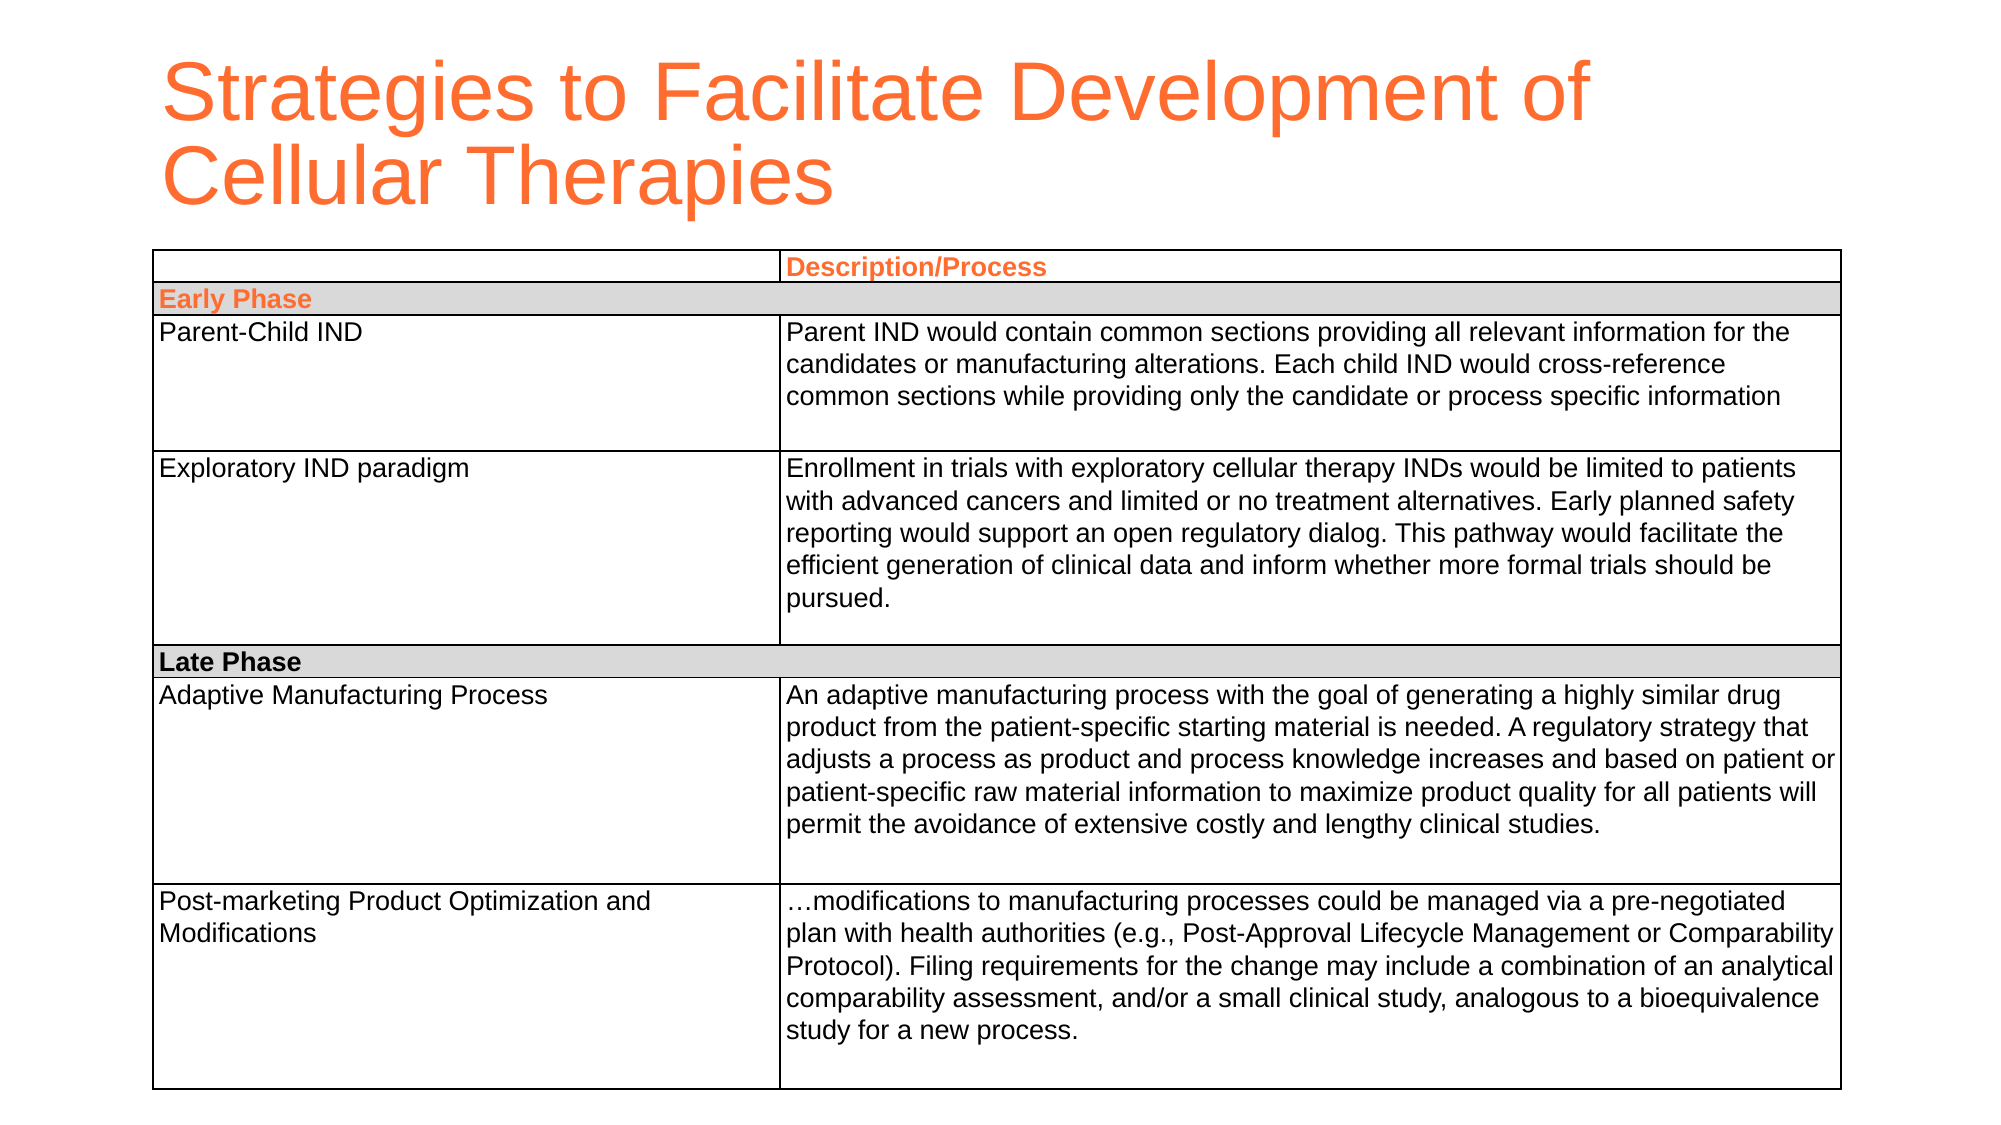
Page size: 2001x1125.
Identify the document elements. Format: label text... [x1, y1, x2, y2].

table_header [154, 251, 779, 281]
table_header Description/Process [781, 251, 1840, 281]
table_cell Enrollment in trials with exploratory cellular therapy INDs would be limited to patients with advanced cancers and limited or no treatment alternatives. Early planned safety reporting would support an open regulatory dialog. This pathway would facilitate the efficient generation of clinical data and inform whether more formal trials should be pursued. [781, 452, 1840, 644]
table_cell Parent IND would contain common sections providing all relevant information for the candidates or manufacturing alterations. Each child IND would cross-reference common sections while providing only the candidate or process specific information [781, 316, 1840, 450]
table_cell Late Phase [154, 646, 1840, 677]
table_cell Adaptive Manufacturing Process [154, 678, 779, 883]
title Strategies to Facilitate Development of Cellular Therapies [146, 46, 1847, 270]
table_cell Post-marketing Product Optimization and Modifications [154, 885, 779, 1088]
table_cell …modifications to manufacturing processes could be managed via a pre-negotiated plan with health authorities (e.g., Post-Approval Lifecycle Management or Comparability Protocol). Filing requirements for the change may include a combination of an analytical comparability assessment, and/or a small clinical study, analogous to a bioequivalence study for a new process. [781, 885, 1840, 1088]
table_cell Exploratory IND paradigm [154, 452, 779, 644]
table_cell Early Phase [154, 283, 1840, 314]
table_cell An adaptive manufacturing process with the goal of generating a highly similar drug product from the patient-specific starting material is needed. A regulatory strategy that adjusts a process as product and process knowledge increases and based on patient or patient-specific raw material information to maximize product quality for all patients will permit the avoidance of extensive costly and lengthy clinical studies. [781, 678, 1840, 883]
table_cell Parent-Child IND [154, 316, 779, 450]
